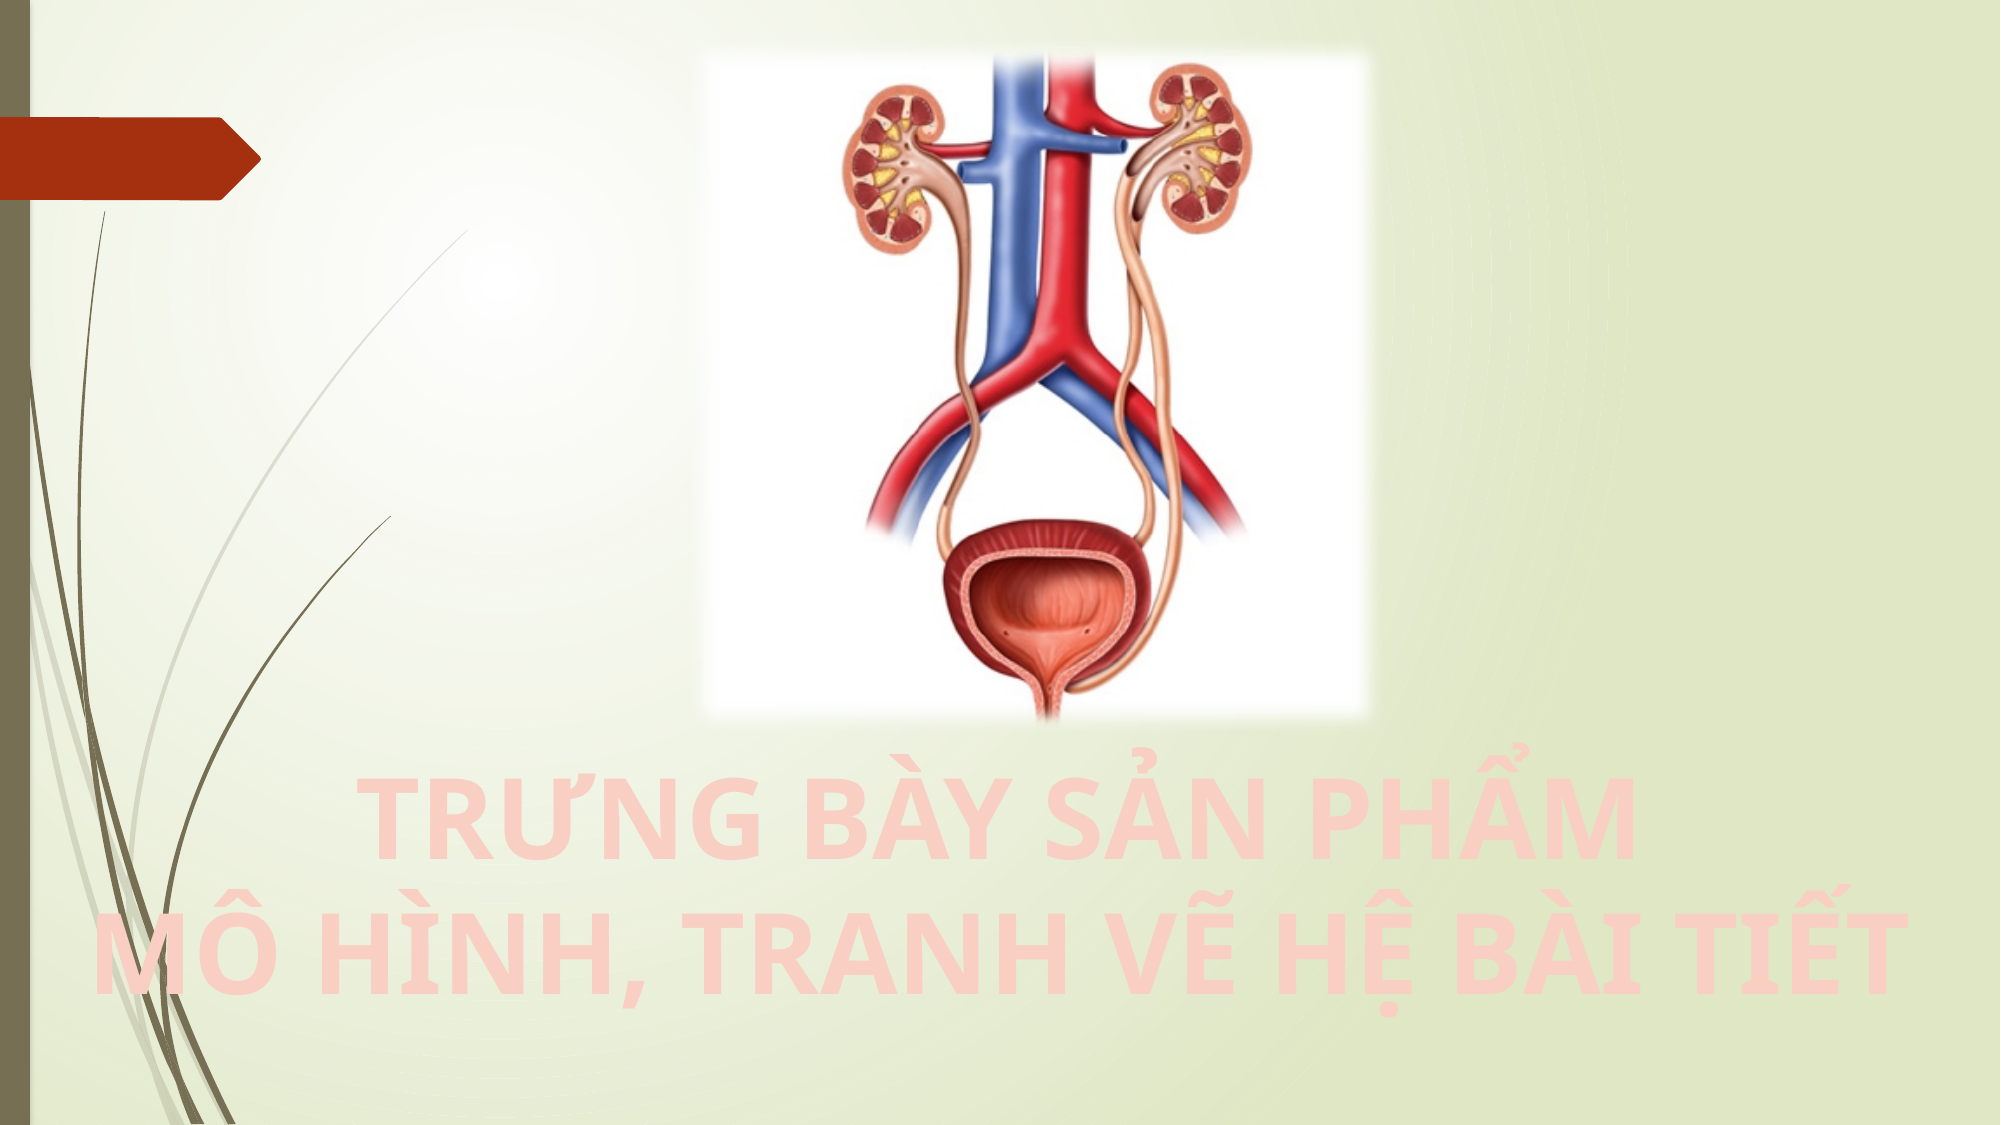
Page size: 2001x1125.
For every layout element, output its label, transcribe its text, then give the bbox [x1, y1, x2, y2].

picture [685, 34, 1386, 736]
text_box TRƯNG BÀY SẢN PHẨM MÔ HÌNH, TRANH VẼ HỆ BÀI TIẾT [72, 739, 1928, 1025]
